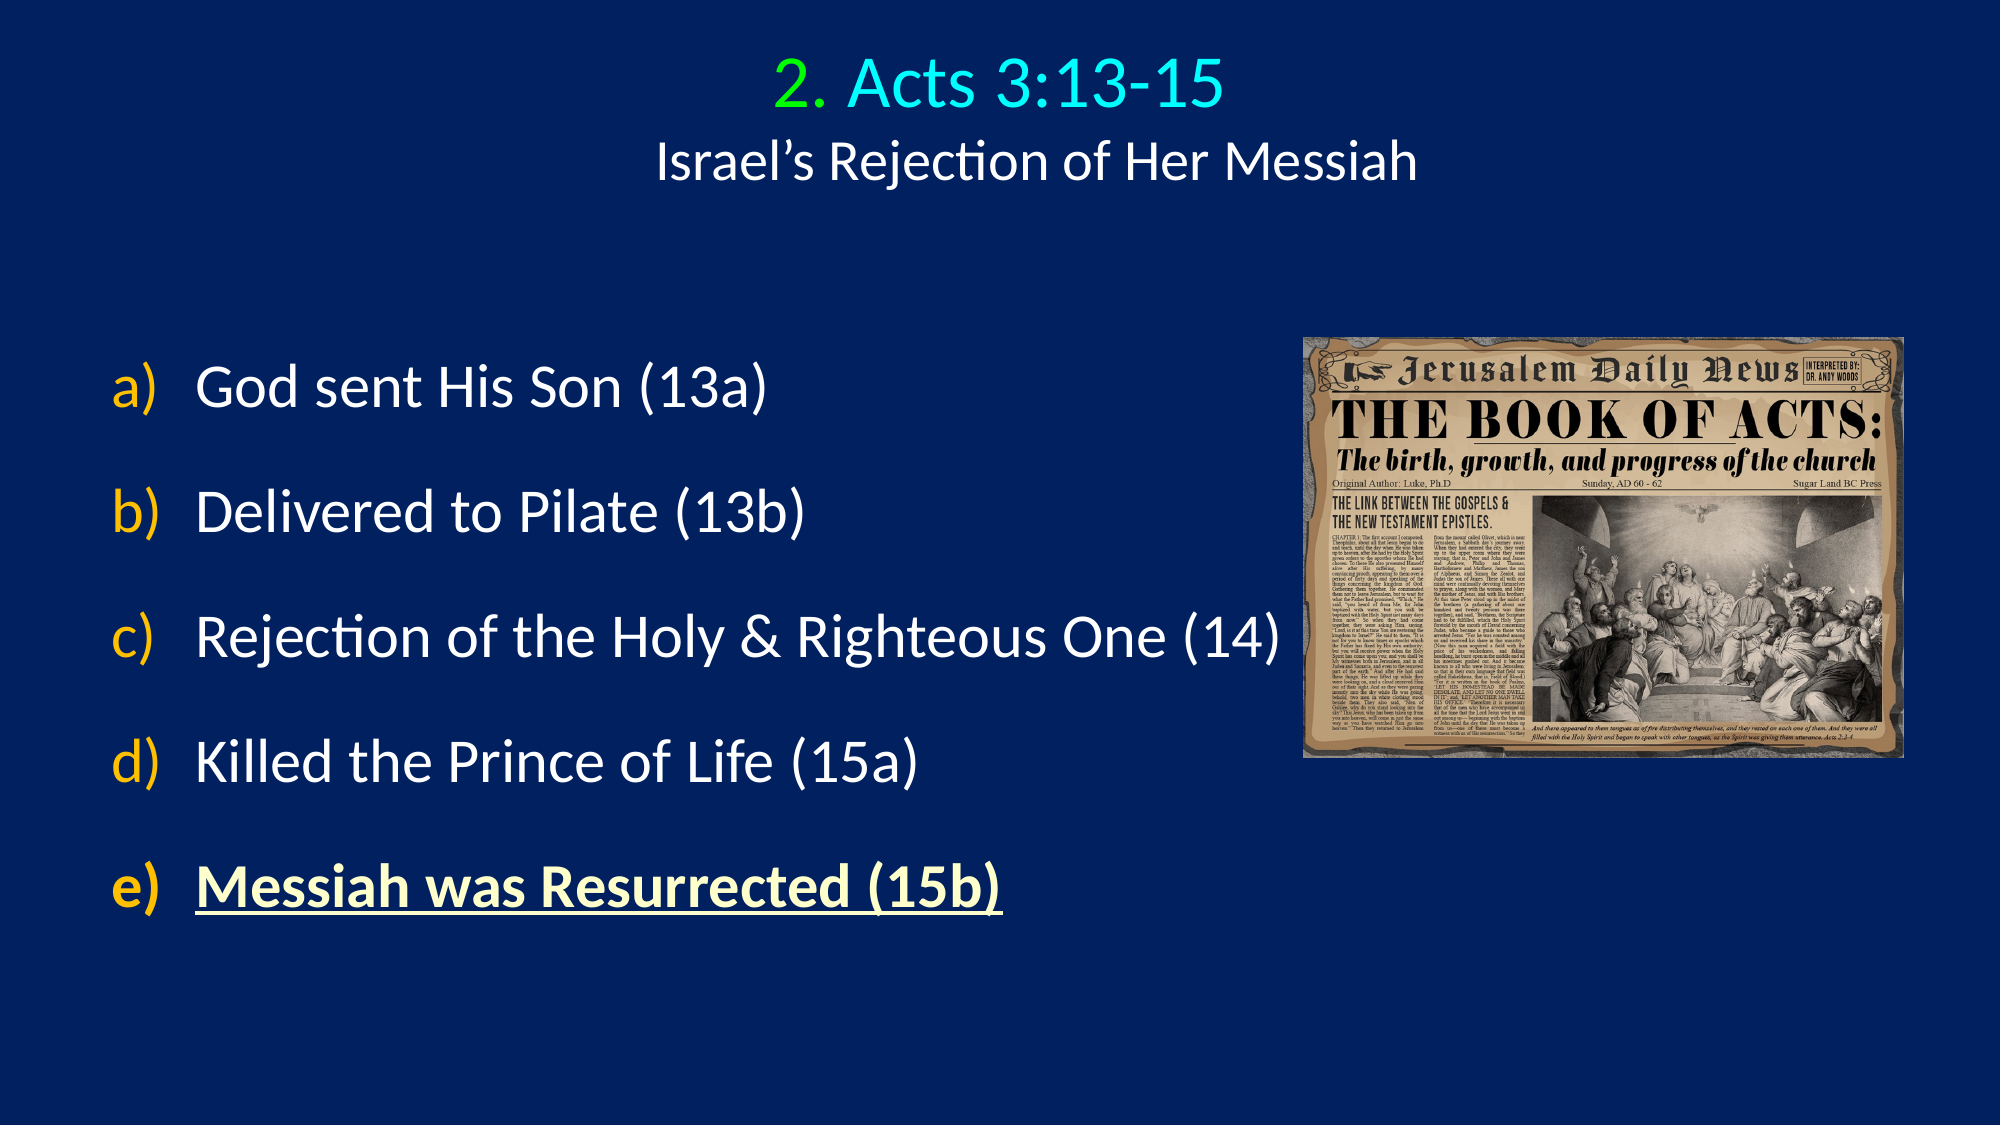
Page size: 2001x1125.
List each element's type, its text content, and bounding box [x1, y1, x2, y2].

title Acts 3:13-15 Israel’s Rejection of Her Messiah [449, 37, 1551, 188]
picture [1303, 337, 1904, 759]
list God sent His Son (13a) Delivered to Pilate (13b) Rejection of the Holy & Righteous One (14) Killed the Prince of Life (15a) Messiah was Resurrected (15b) [96, 337, 1513, 1038]
